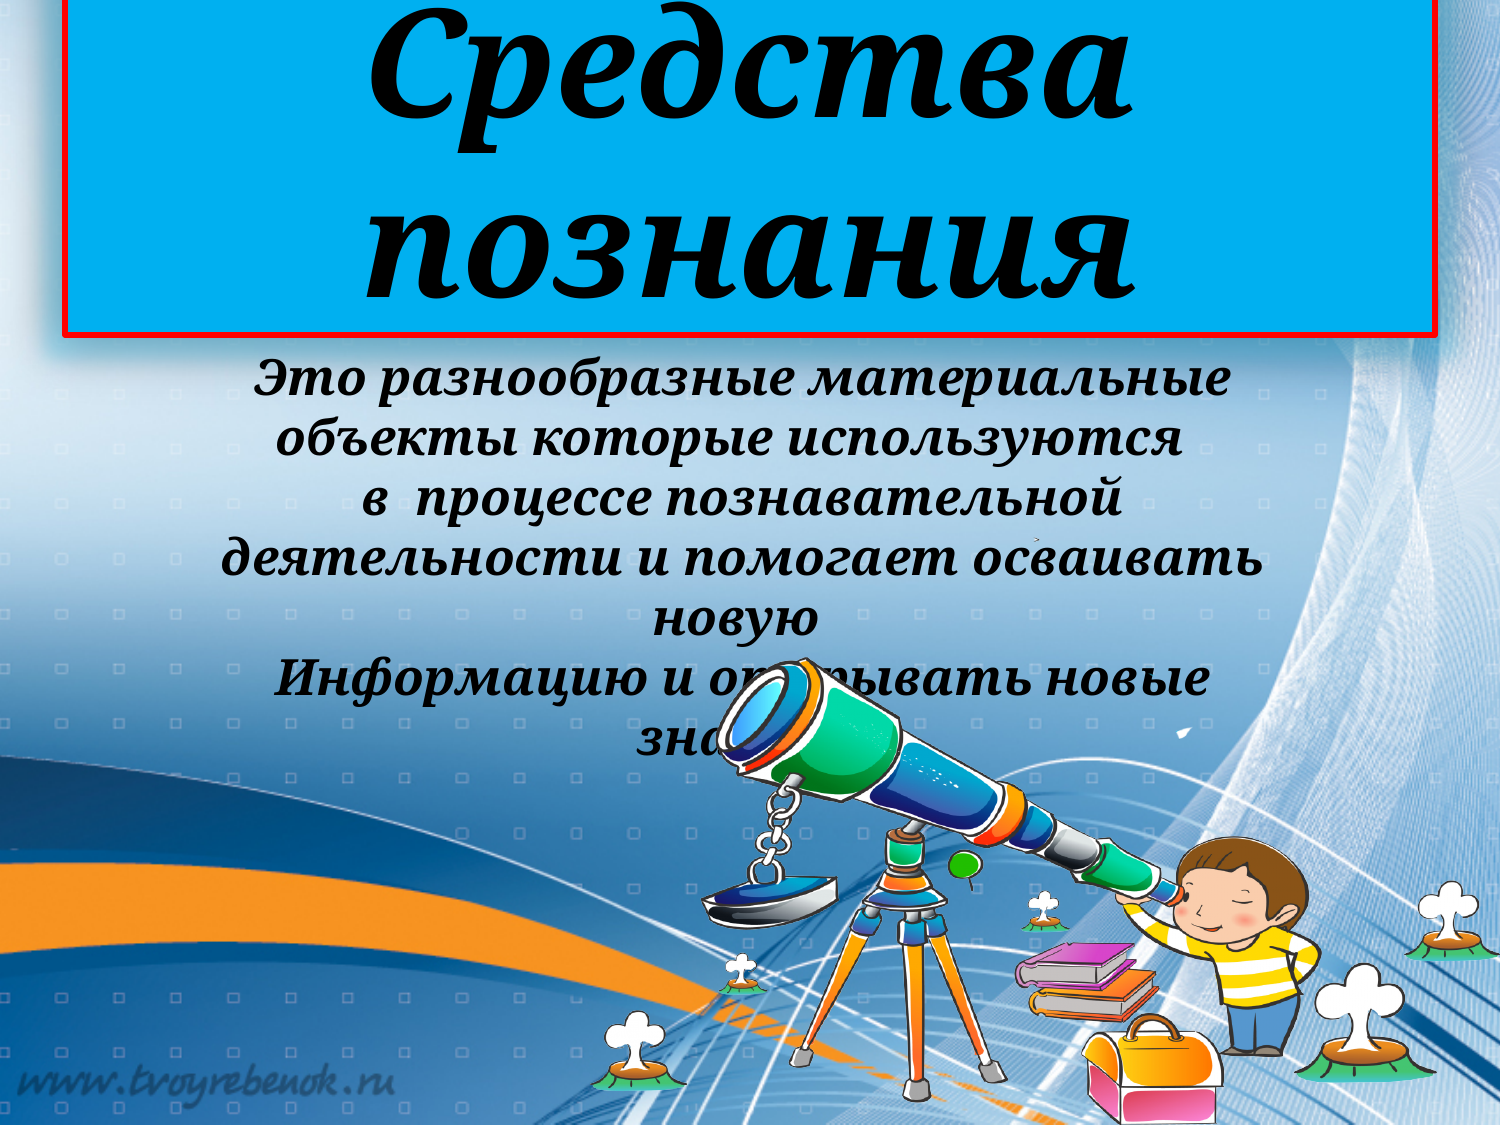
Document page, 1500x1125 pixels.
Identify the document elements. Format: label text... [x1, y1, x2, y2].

picture [0, 0, 1500, 1125]
text_box Это разнообразные материальные объекты которые используются в процессе познавательной деятельности и помогает осваивать новую Информацию и открывать новые знания. [171, 338, 1315, 773]
text_box Средства познания [64, 0, 1436, 335]
